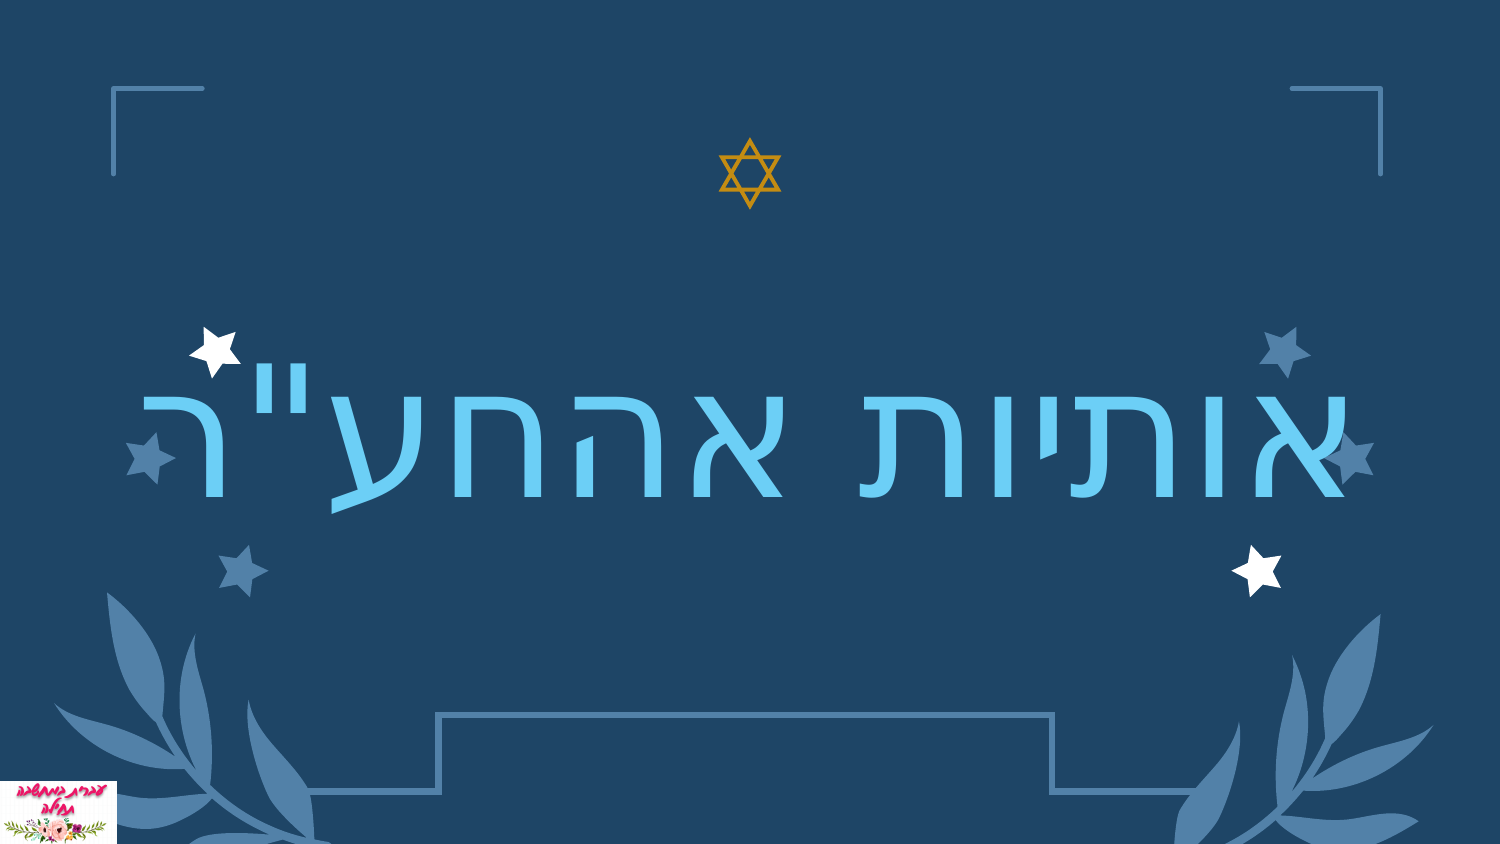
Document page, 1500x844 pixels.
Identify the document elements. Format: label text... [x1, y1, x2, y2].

picture [0, 781, 118, 844]
title אותיות אהחע"ר [51, 197, 1449, 535]
text_box [718, 137, 782, 210]
